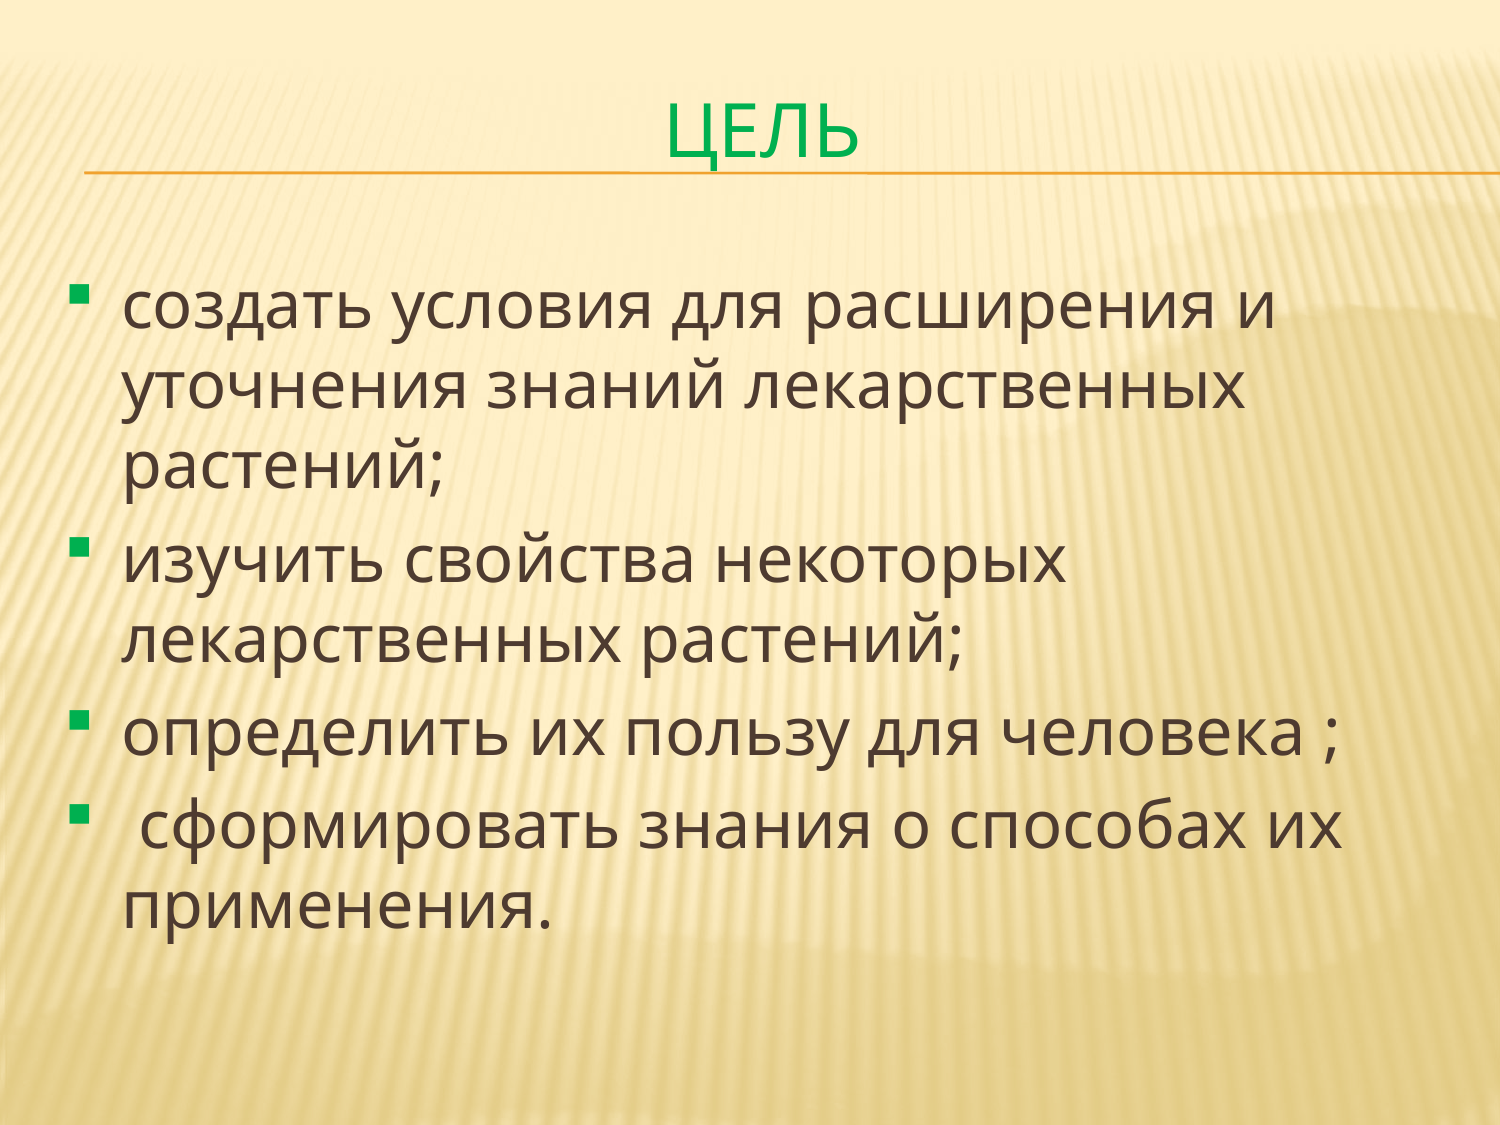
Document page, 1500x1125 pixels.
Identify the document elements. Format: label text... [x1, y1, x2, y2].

title Цель [50, 42, 1475, 213]
list создать условия для расширения и уточнения знаний лекарственных растений; изучить свойства некоторых лекарственных растений; определить их пользу для человека ; сформировать знания о способах их применения. [50, 254, 1475, 998]
